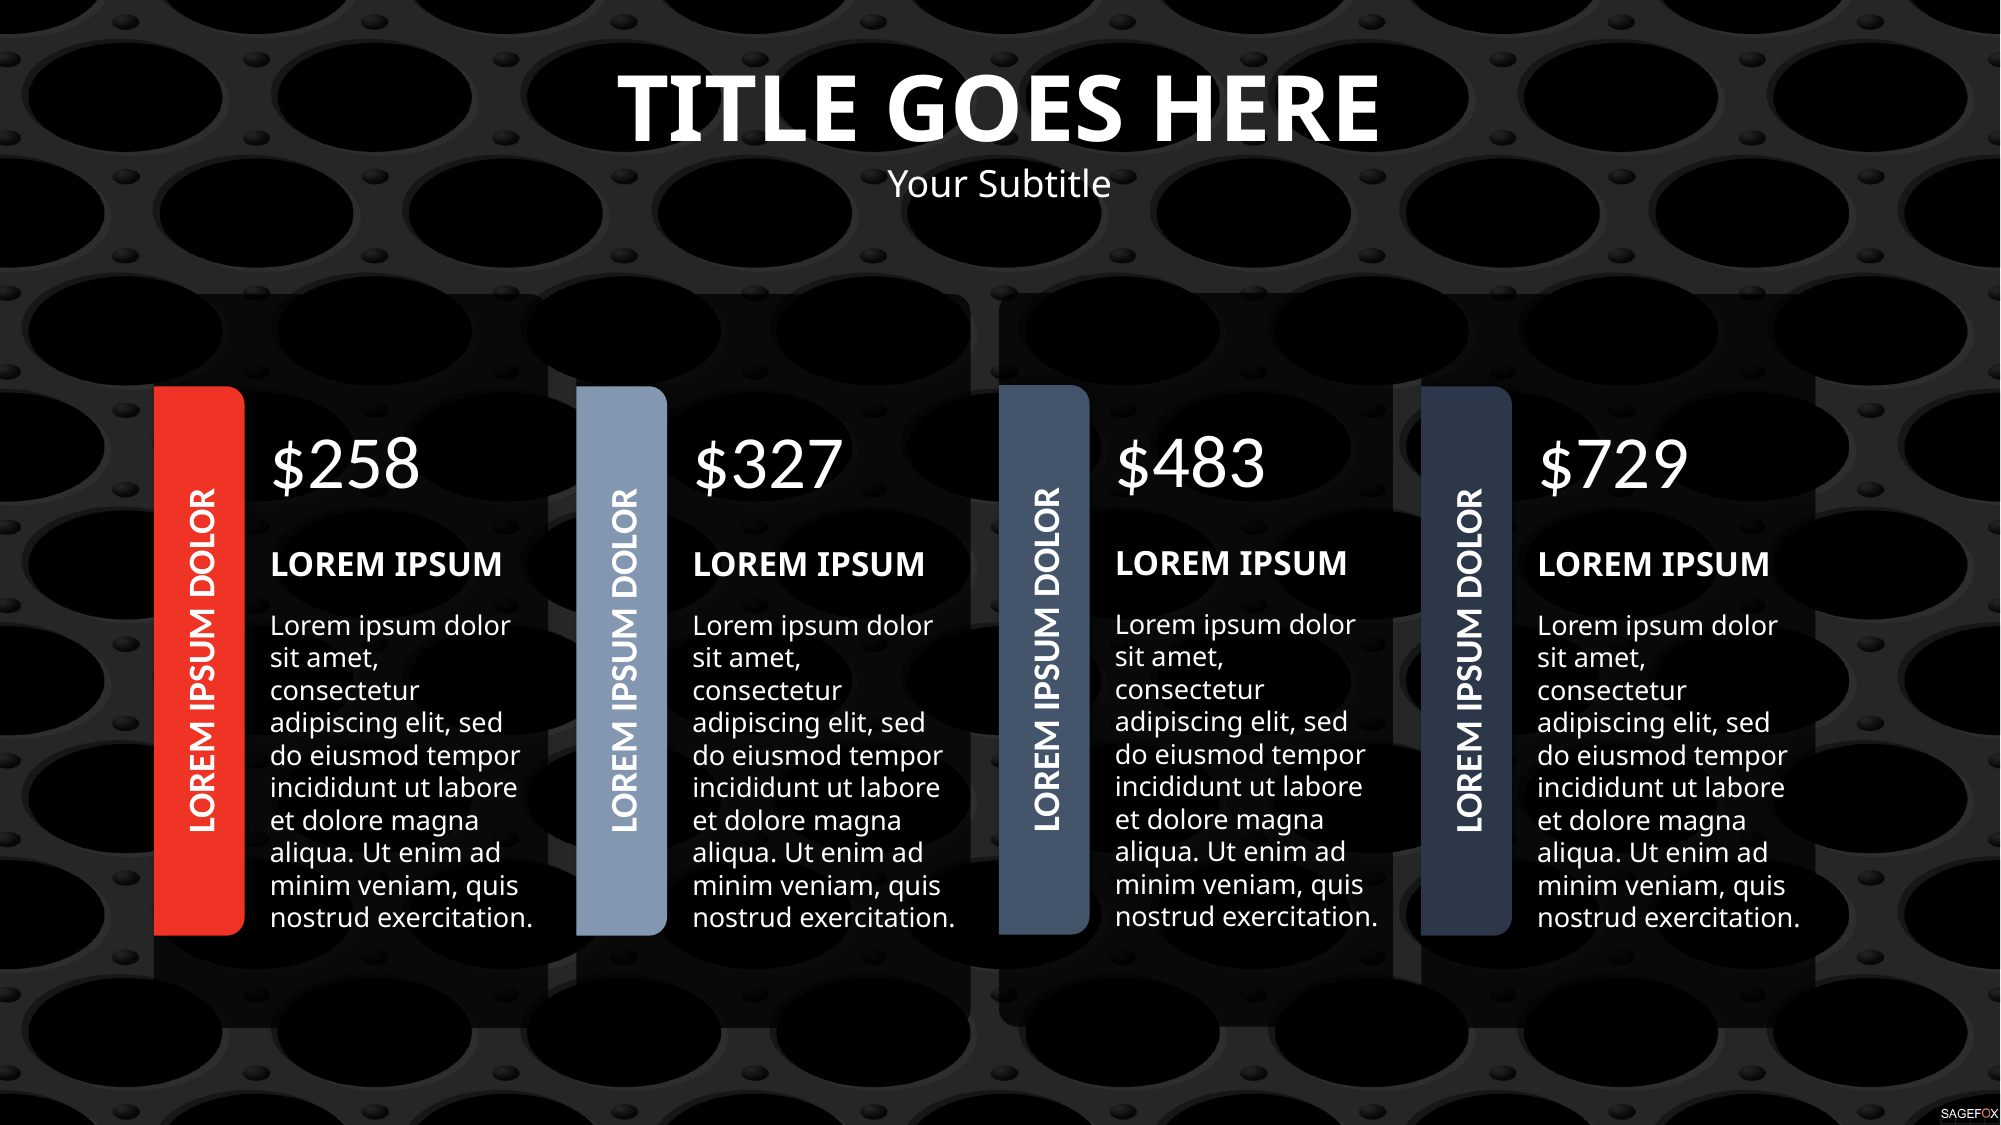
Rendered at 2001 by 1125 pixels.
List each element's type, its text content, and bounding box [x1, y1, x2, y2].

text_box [153, 294, 549, 1028]
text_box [1421, 294, 1816, 1028]
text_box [998, 292, 1394, 1027]
picture [0, 0, 2001, 1125]
text_box TITLE GOES HERE Your Subtitle [548, 42, 1452, 212]
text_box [576, 294, 971, 1028]
